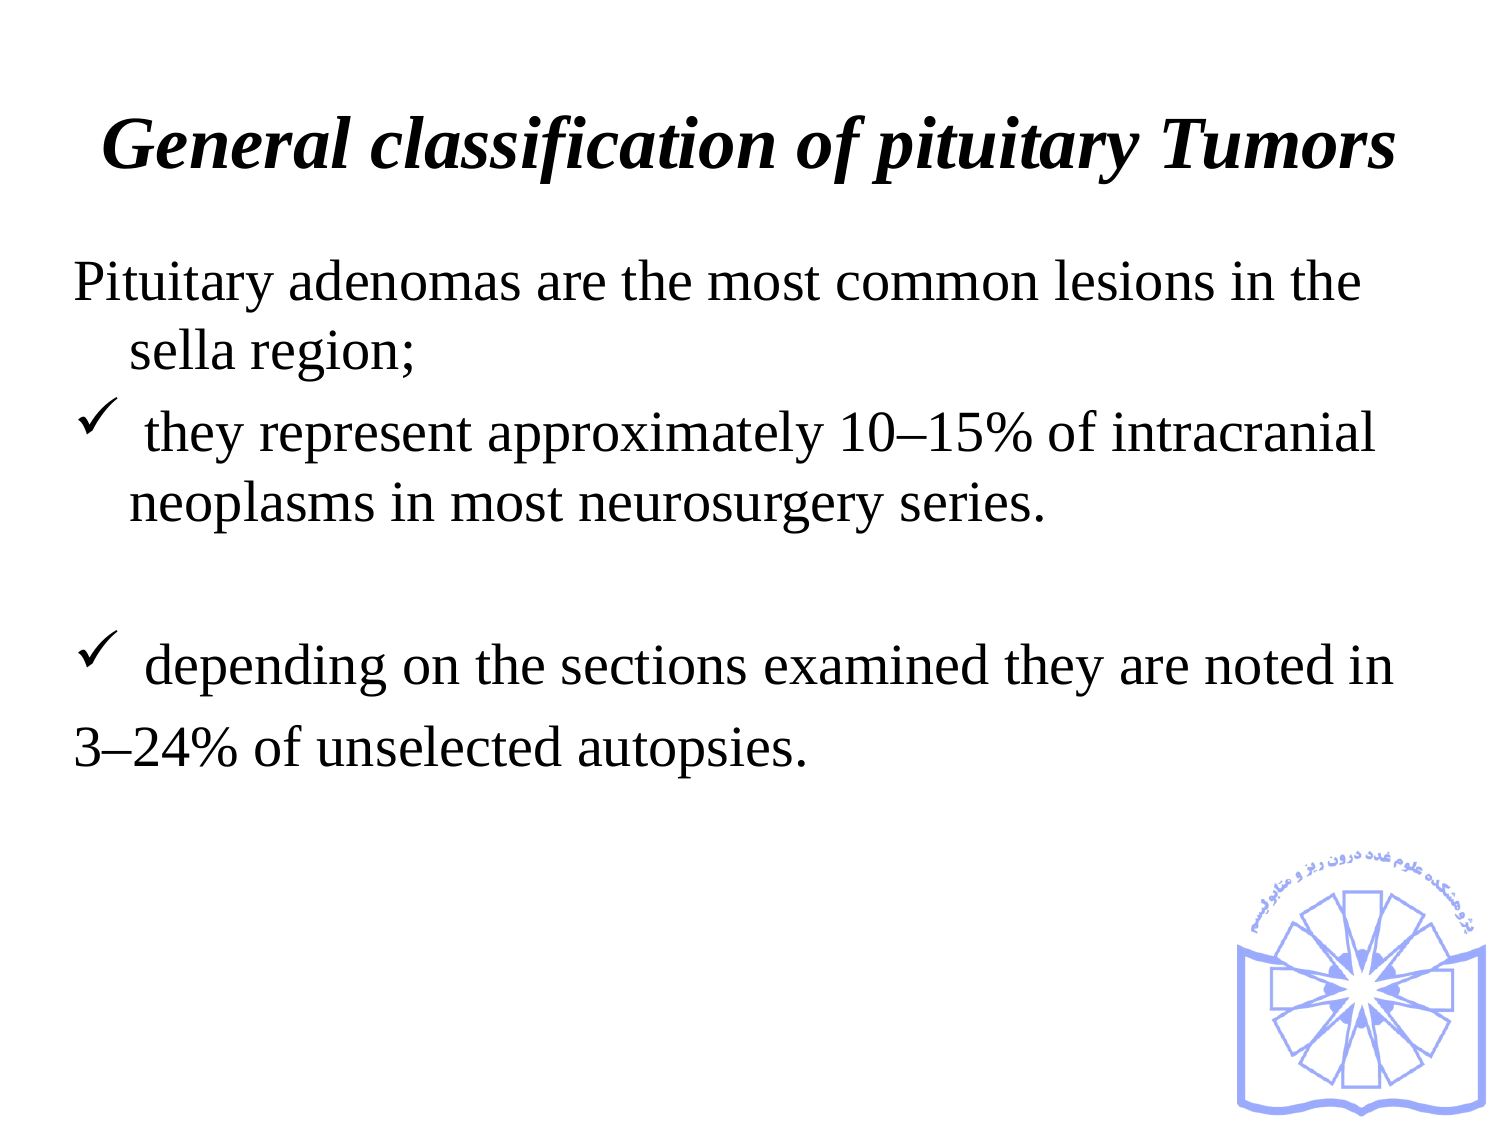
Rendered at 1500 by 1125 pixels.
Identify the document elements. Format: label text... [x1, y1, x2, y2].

picture [1223, 844, 1500, 1125]
title General classification of pituitary Tumors [75, 45, 1425, 233]
list Pituitary adenomas are the most common lesions in the sella region; they represent approximately 10–15% of intracranial neoplasms in most neurosurgery series. depending on the sections examined they are noted in 3–24% of unselected autopsies. [58, 234, 1425, 1005]
